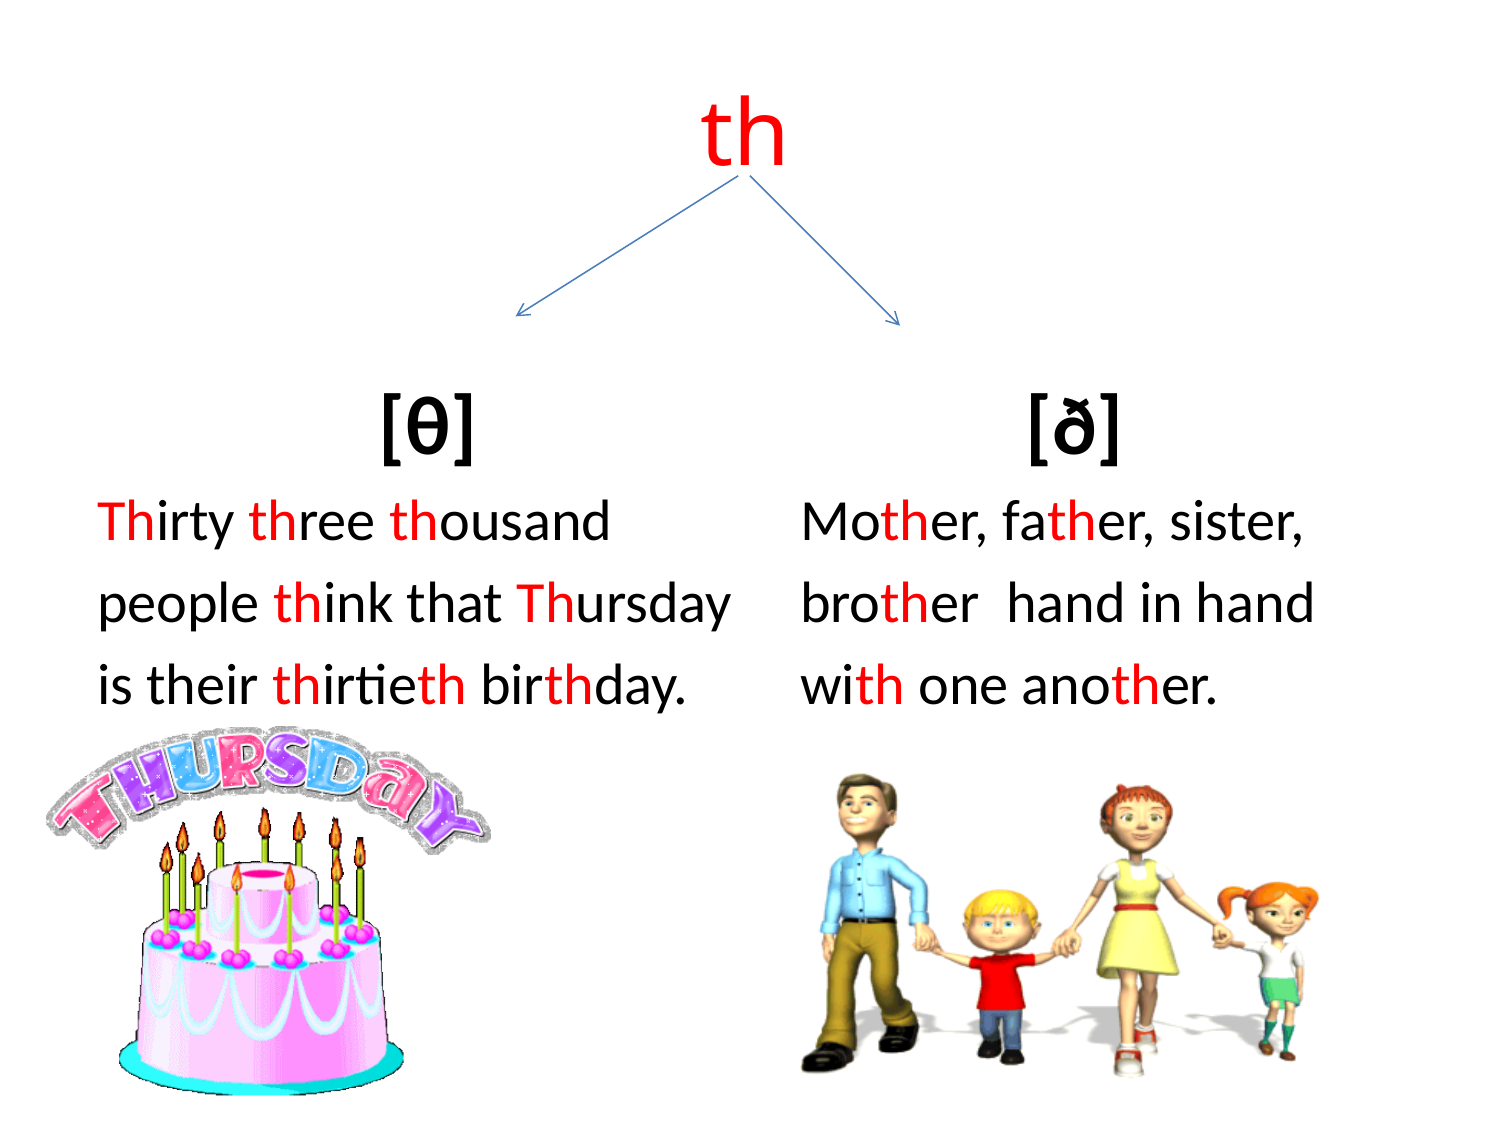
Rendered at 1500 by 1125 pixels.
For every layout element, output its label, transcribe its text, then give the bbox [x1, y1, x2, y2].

list [θ] Thirty three thousand people think that Thursday is their thirtieth birthday. [82, 363, 774, 1005]
title th [70, 35, 1421, 223]
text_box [749, 175, 901, 326]
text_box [515, 175, 739, 317]
picture [773, 761, 1331, 1090]
text_box [374, 503, 1125, 564]
picture [46, 726, 492, 1125]
list [ð] Mother, father, sister, brother hand in hand with one another. [785, 363, 1425, 1005]
